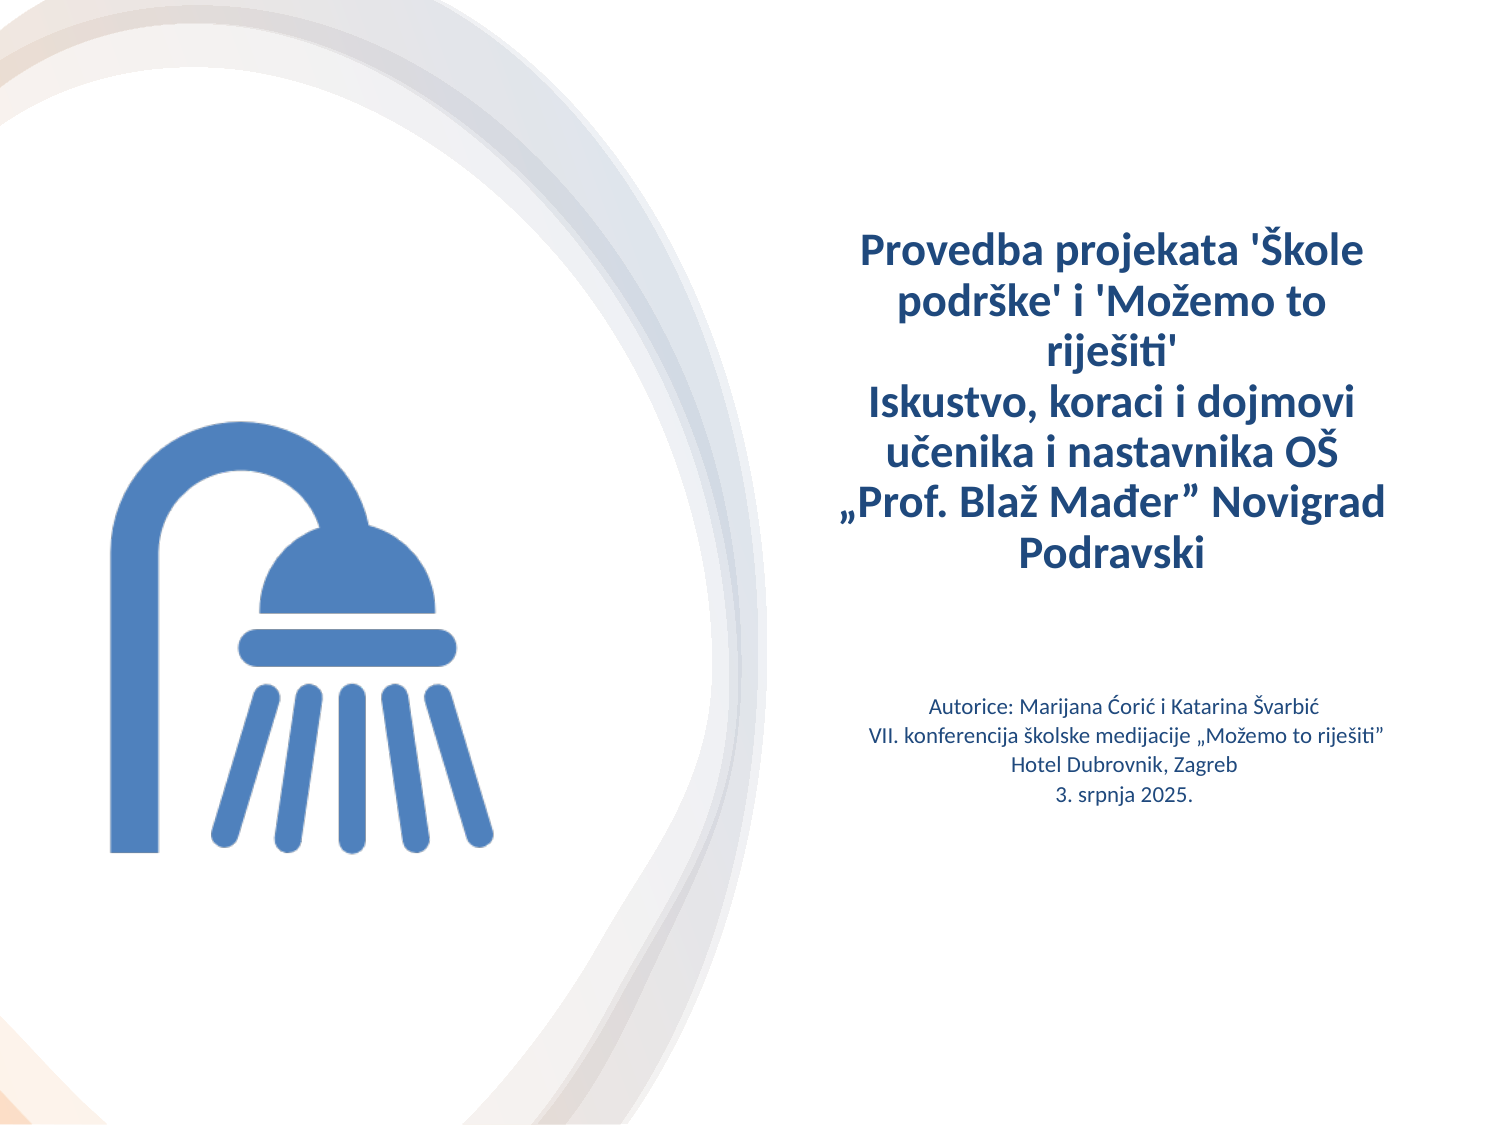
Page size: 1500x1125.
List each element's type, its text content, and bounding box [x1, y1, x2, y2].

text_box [0, 0, 768, 1125]
title Provedba projekata 'Škole podrške' i 'Možemo to riješiti' Iskustvo, koraci i dojmovi učenika i nastavnika OŠ „Prof. Blaž Mađer” Novigrad Podravski [816, 218, 1408, 623]
text_box [769, 0, 1500, 1125]
subtitle Autorice: Marijana Ćorić i Katarina Švarbić VII. konferencija školske medijacije „Možemo to riješiti” Hotel Dubrovnik, Zagreb 3. srpnja 2025. [828, 677, 1421, 815]
